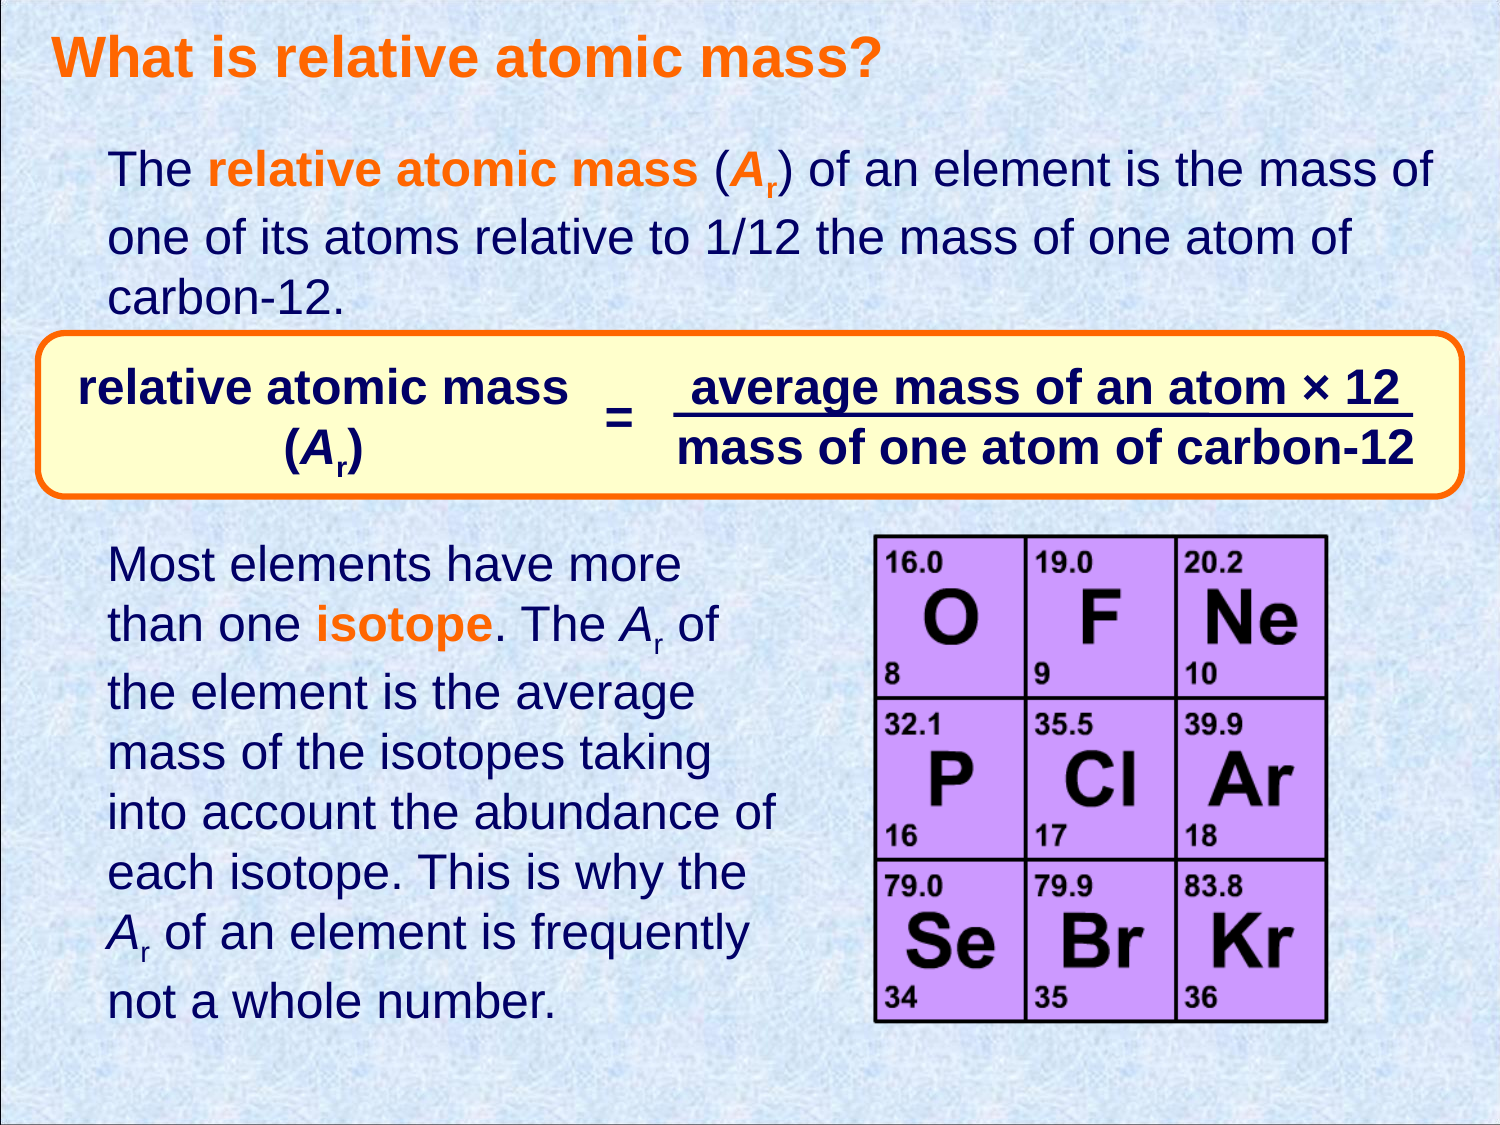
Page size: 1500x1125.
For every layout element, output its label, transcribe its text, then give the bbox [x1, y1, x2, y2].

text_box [37, 332, 1463, 497]
text_box Most elements have more than one isotope. The Ar of the element is the average mass of the isotopes taking into account the abundance of each isotope. This is why the Ar of an element is frequently not a whole number. [92, 524, 798, 1036]
title What is relative atomic mass? [36, 8, 1225, 99]
text_box The relative atomic mass (Ar) of an element is the mass of one of its atoms relative to 1/12 the mass of one atom of carbon-12. [92, 128, 1500, 332]
picture [0, 0, 1500, 1125]
